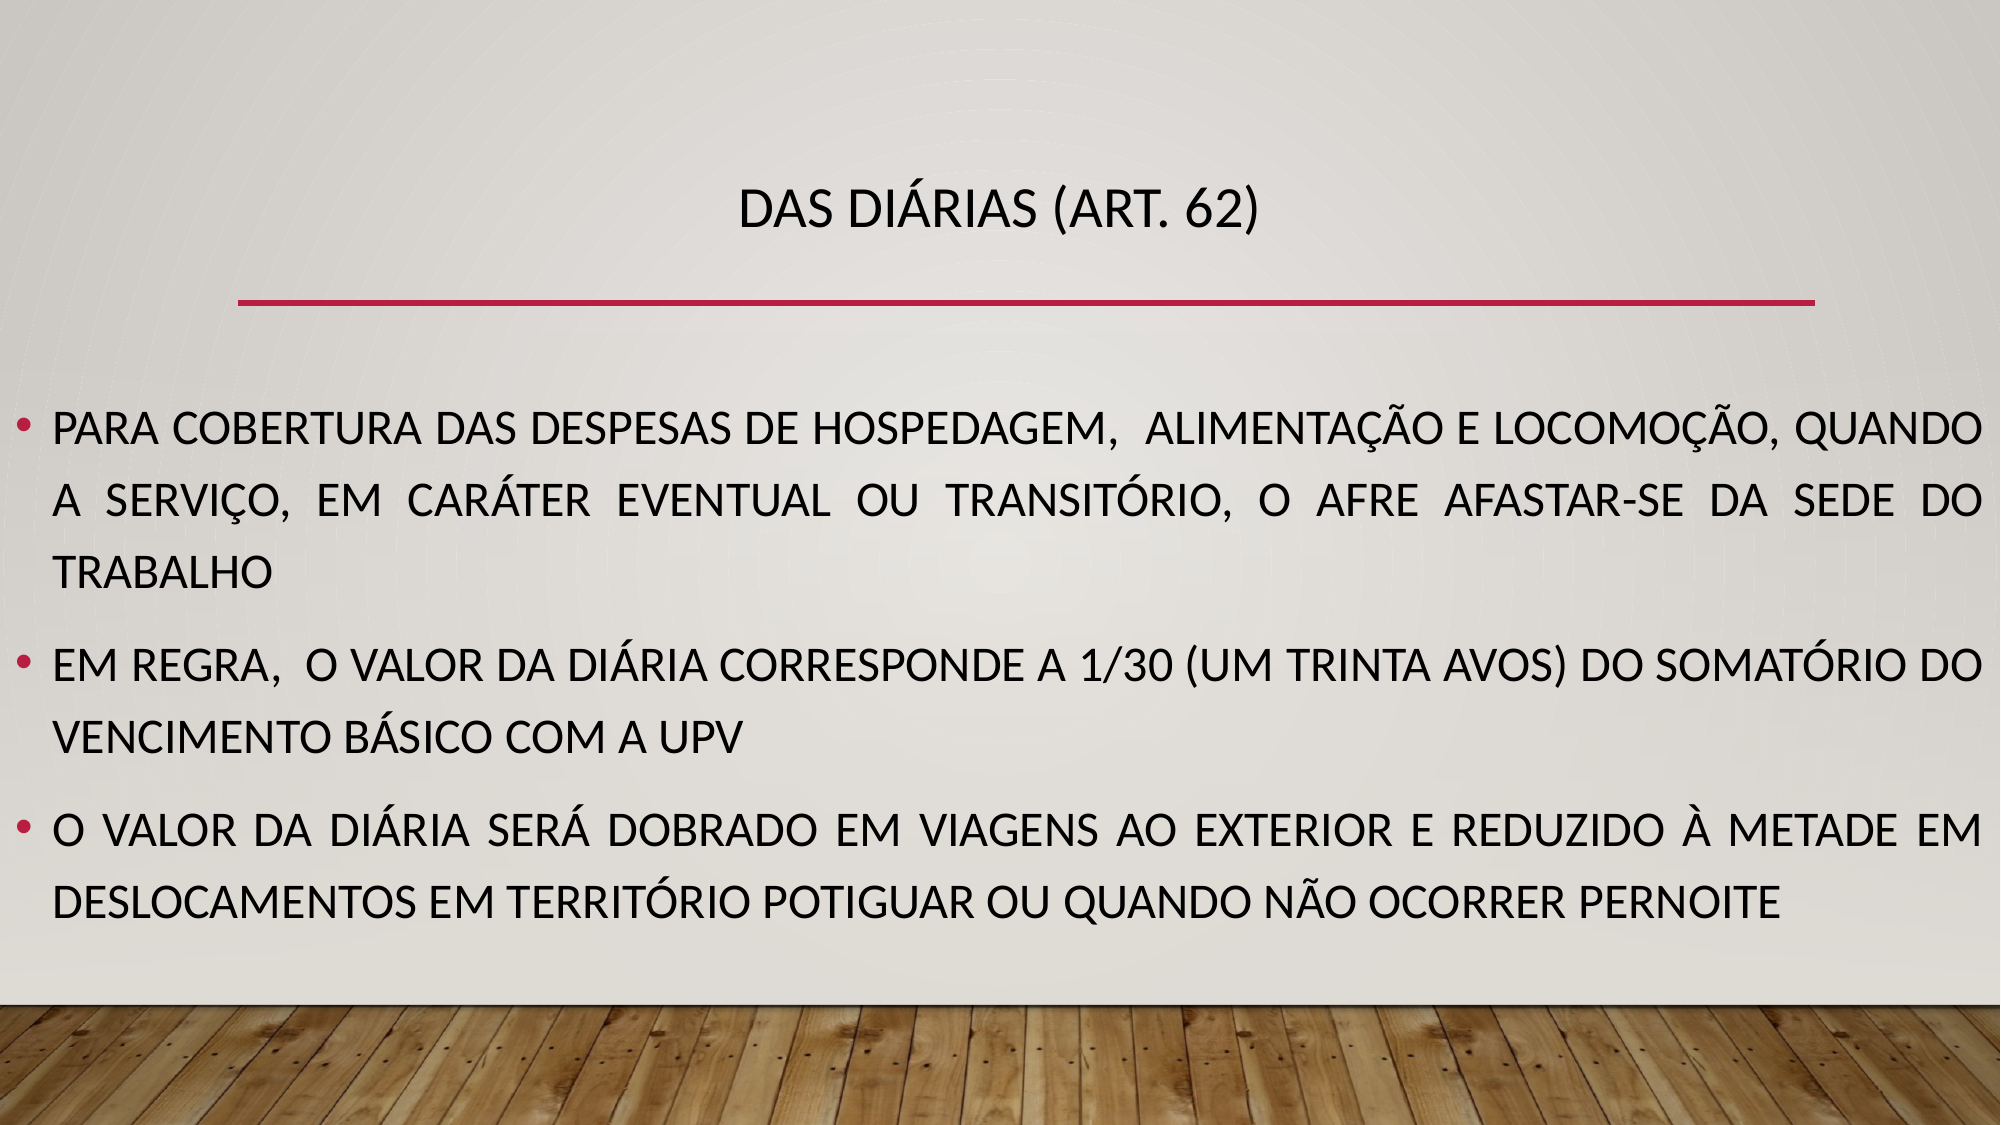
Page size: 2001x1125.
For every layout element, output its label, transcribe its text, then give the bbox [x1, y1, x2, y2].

picture [0, 1005, 2000, 1125]
title DAS DIÁRIAS (ART. 62) [0, 169, 2000, 304]
list PARA COBERTURA DAS DESPESAS DE HOSPEDAGEM, ALIMENTAÇÃO E LOCOMOÇÃO, QUANDO A SERVIÇO, EM CARÁTER EVENTUAL OU TRANSITÓRIO, O AFRE AFASTAR-SE DA SEDE DO TRABALHO EM REGRA, O VALOR DA DIÁRIA CORRESPONDE A 1/30 (UM TRINTA AVOS) DO SOMATÓRIO DO VENCIMENTO BÁSICO COM A UPV O VALOR DA DIÁRIA SERÁ DOBRADO EM VIAGENS AO EXTERIOR E REDUZIDO À METADE EM DESLOCAMENTOS EM TERRITÓRIO POTIGUAR OU QUANDO NÃO OCORRER PERNOITE [0, 304, 2000, 987]
